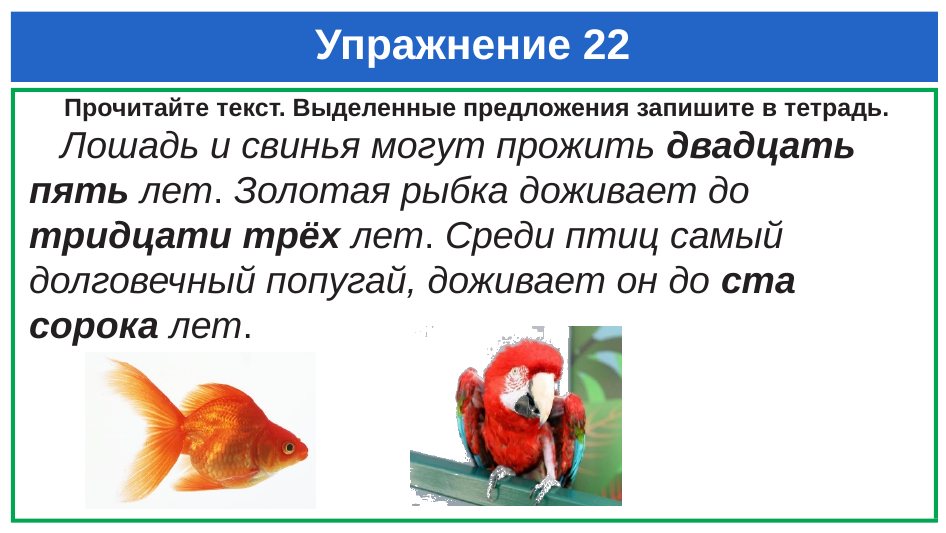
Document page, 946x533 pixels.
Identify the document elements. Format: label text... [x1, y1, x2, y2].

picture [85, 352, 316, 509]
list Прочитайте текст. Выделенные предложения запишите в тетрадь. Лошадь и свинья могут прожить двадцать пять лет. Золотая рыбка доживает до тридцати трёх лет. Среди птиц самый долговечный попугай, доживает он до ста сорока лет. [29, 91, 917, 460]
picture [410, 326, 622, 506]
title Упражнение 22 [49, 16, 897, 69]
